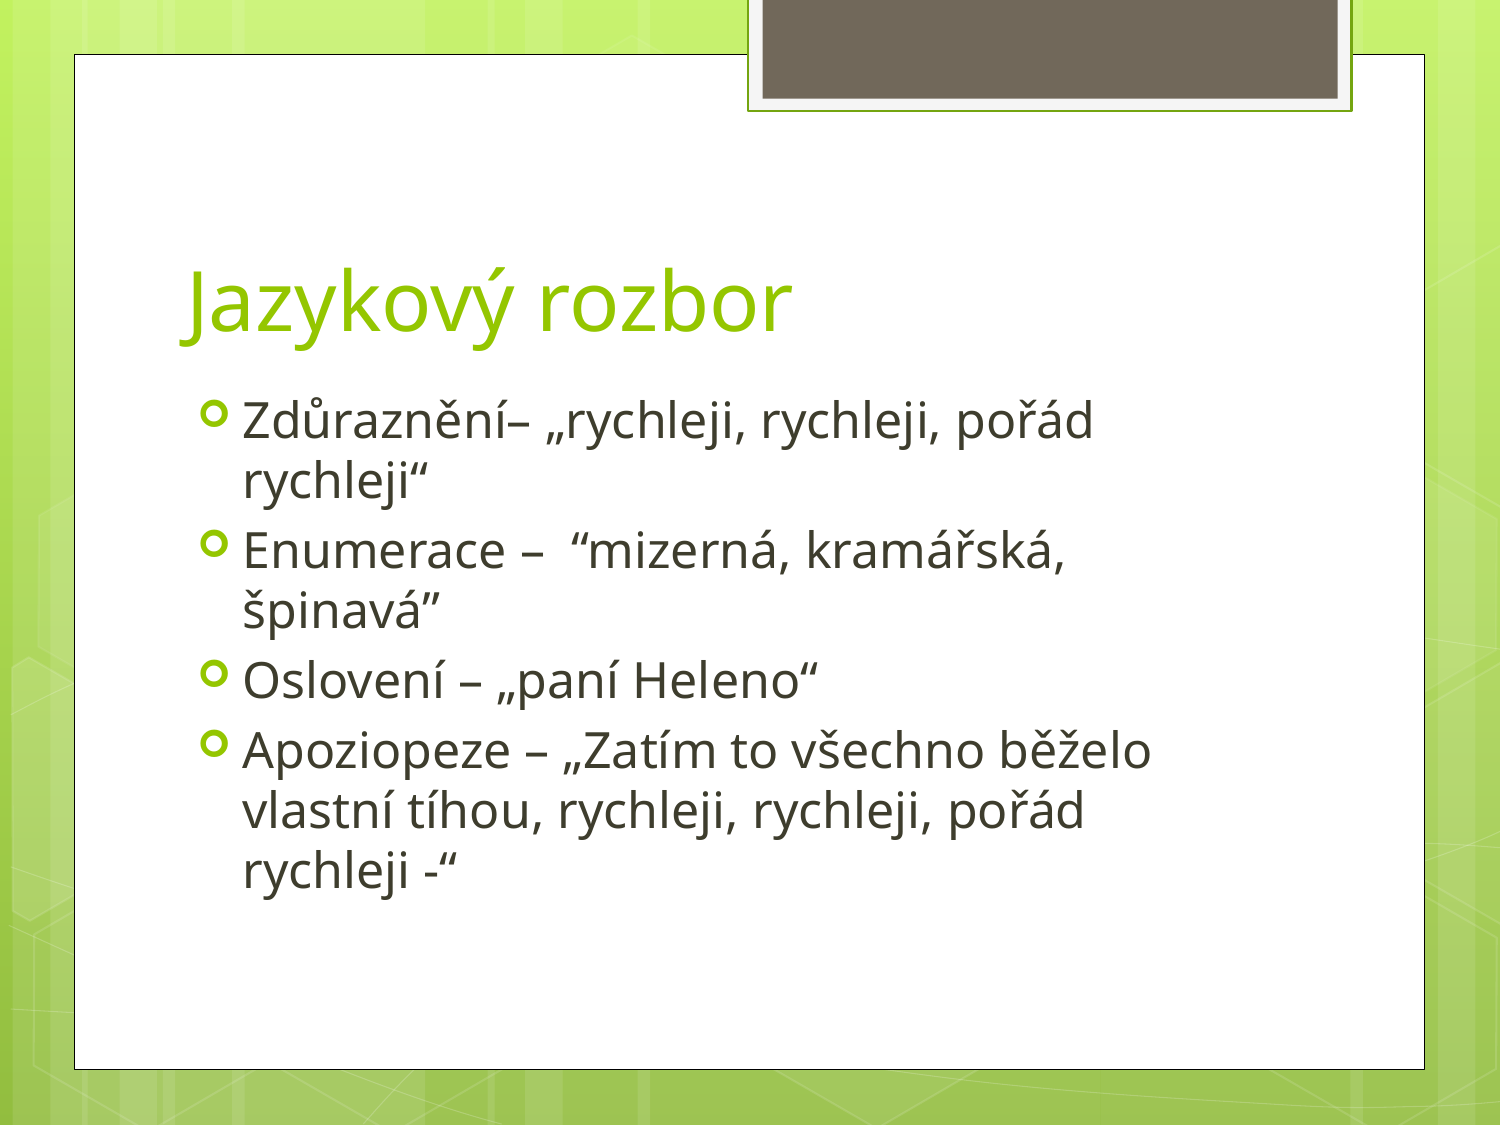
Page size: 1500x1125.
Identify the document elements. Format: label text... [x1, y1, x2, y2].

list Zdůraznění– „rychleji, rychleji, pořád rychleji“ Enumerace – “mizerná, kramářská, špinavá” Oslovení – „paní Heleno“ Apoziopeze – „Zatím to všechno běželo vlastní tíhou, rychleji, rychleji, pořád rychleji -“ [171, 381, 1283, 957]
title Jazykový rozbor [171, 168, 1324, 357]
